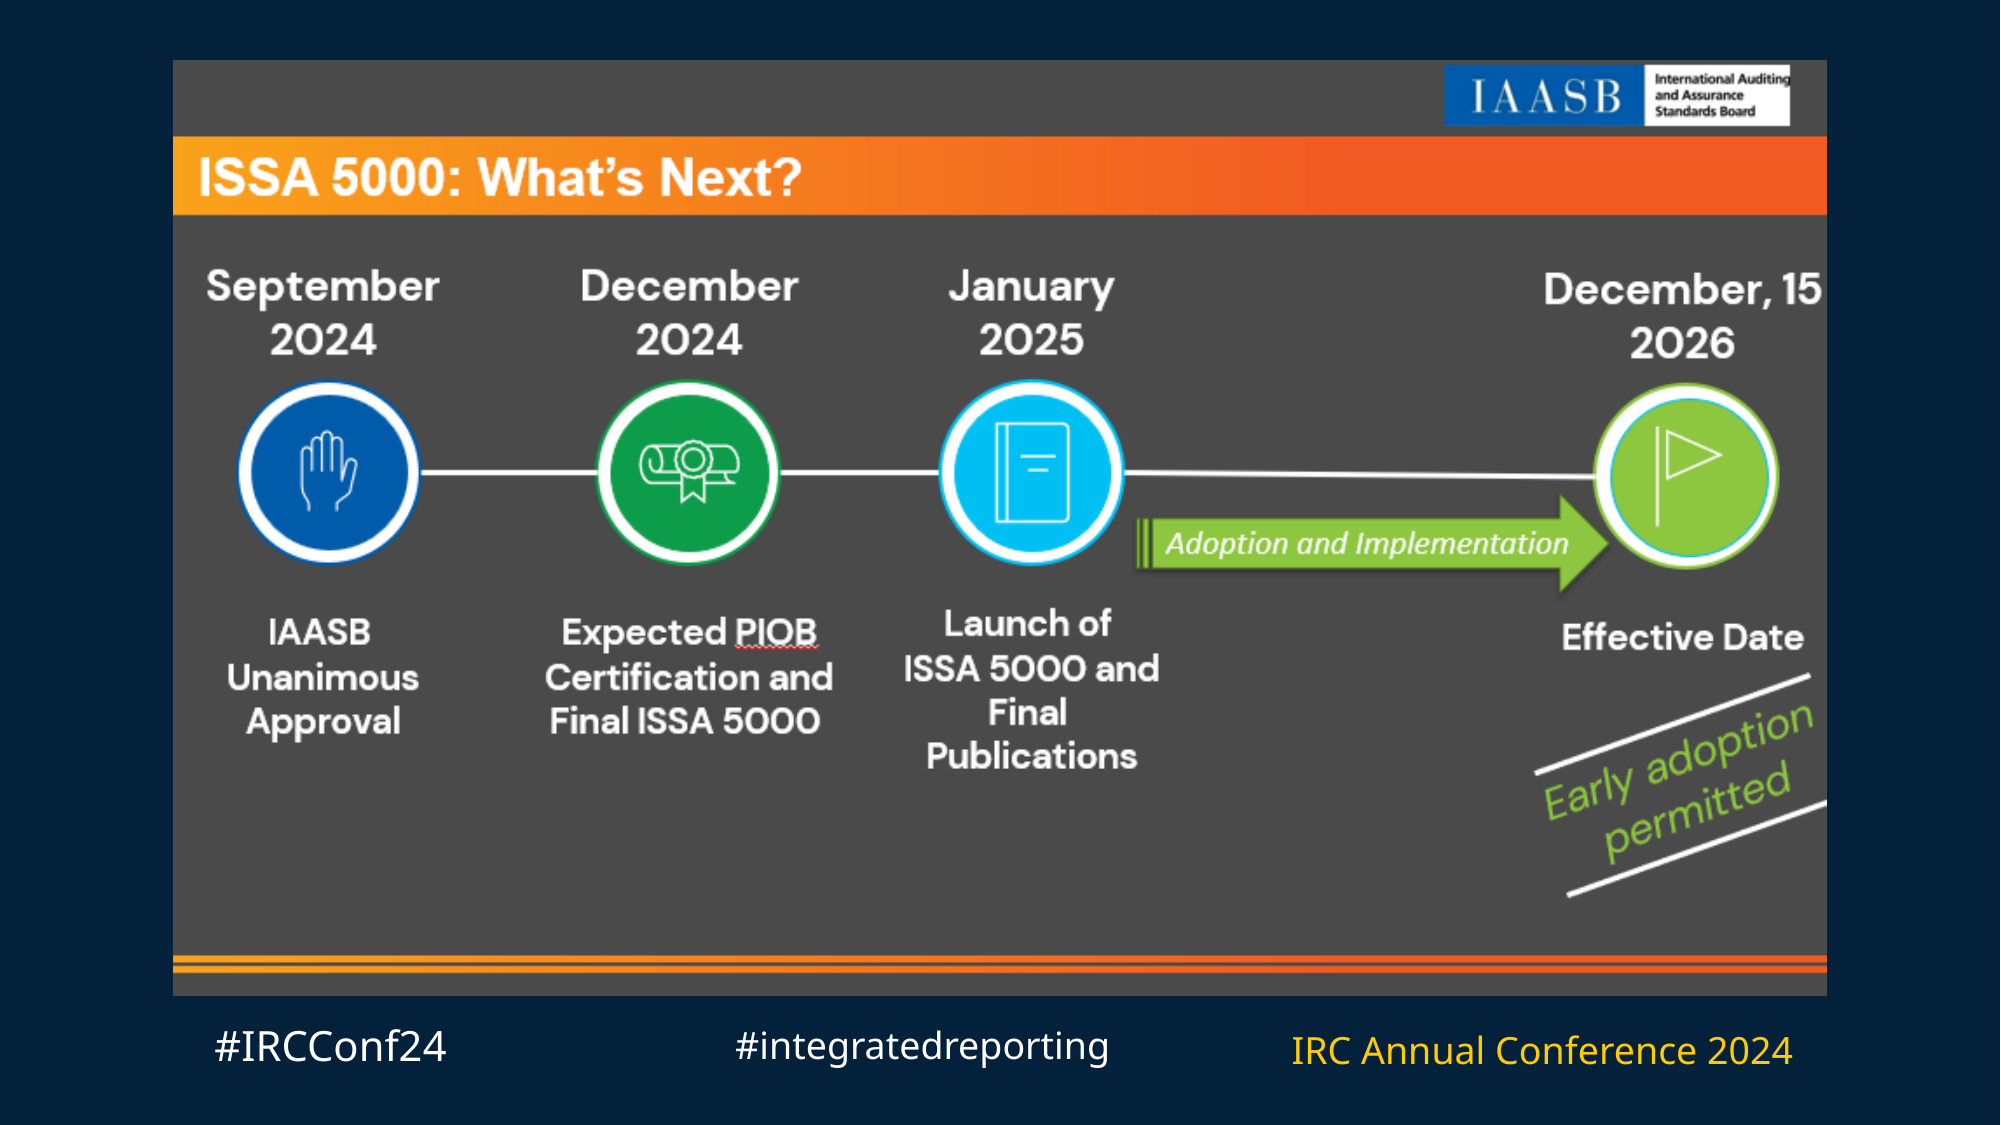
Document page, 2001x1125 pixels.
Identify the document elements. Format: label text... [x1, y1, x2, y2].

text_box #integratedreporting [720, 1014, 1126, 1075]
text_box IRC Annual Conference 2024 [1276, 1019, 1841, 1079]
picture [172, 60, 1828, 997]
text_box #IRCConf24 [199, 1012, 462, 1078]
